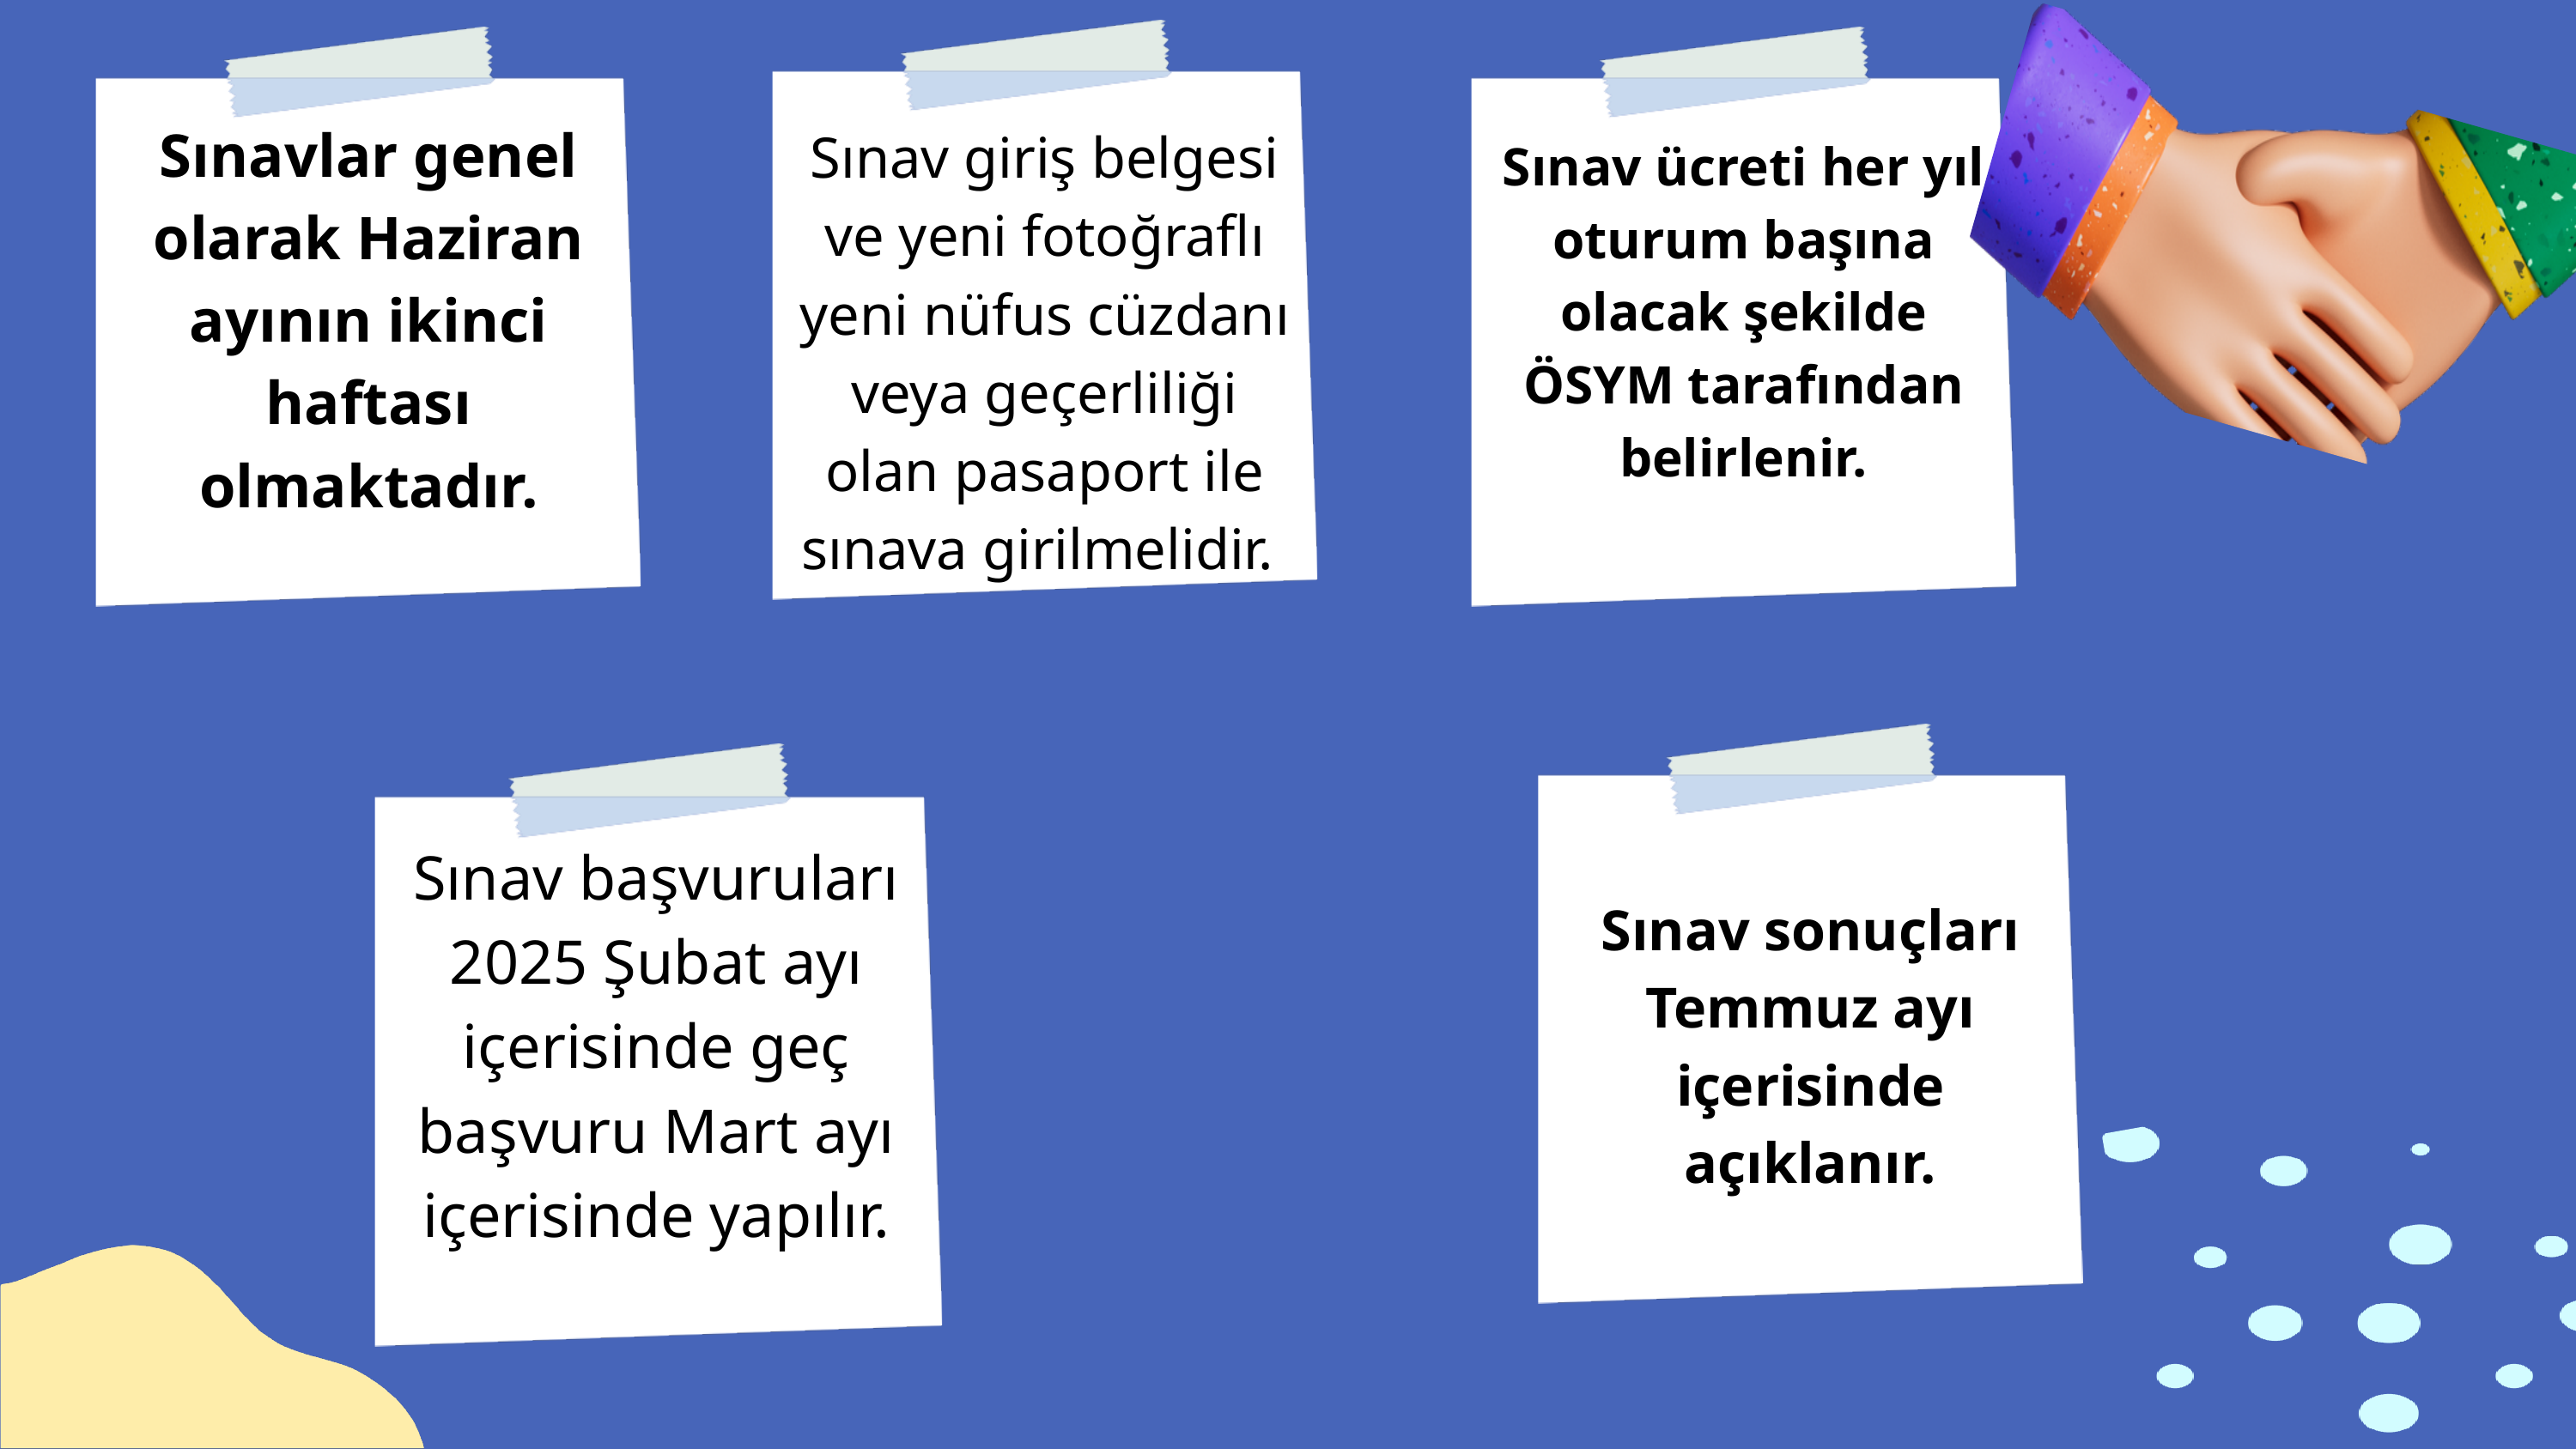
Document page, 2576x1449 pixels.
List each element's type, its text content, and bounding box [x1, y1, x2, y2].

text_box Sınav ücreti her yıl oturum başına olacak şekilde ÖSYM tarafından belirlenir. [1493, 124, 1995, 488]
text_box Sınav başvuruları 2025 Şubat ayı içerisinde geç başvuru Mart ayı içerisinde yapılır. [370, 827, 943, 1250]
text_box [95, 27, 641, 607]
text_box [374, 743, 943, 827]
text_box [374, 1250, 943, 1347]
text_box [2101, 1050, 2576, 1449]
text_box [1471, 27, 2017, 607]
text_box [772, 20, 1318, 600]
text_box Sınav giriş belgesi ve yeni fotoğraflı yeni nüfus cüzdanı veya geçerliliği olan pasaport ile sınava girilmelidir. [794, 111, 1296, 581]
text_box [0, 1245, 424, 1449]
text_box Sınav sonuçları Temmuz ayı içerisinde açıklanır. [1560, 884, 2062, 1195]
text_box [1995, 1, 2576, 516]
text_box [1538, 724, 2083, 1304]
text_box Sınavlar genel olarak Haziran ayının ikinci haftası olmaktadır. [96, 106, 641, 519]
